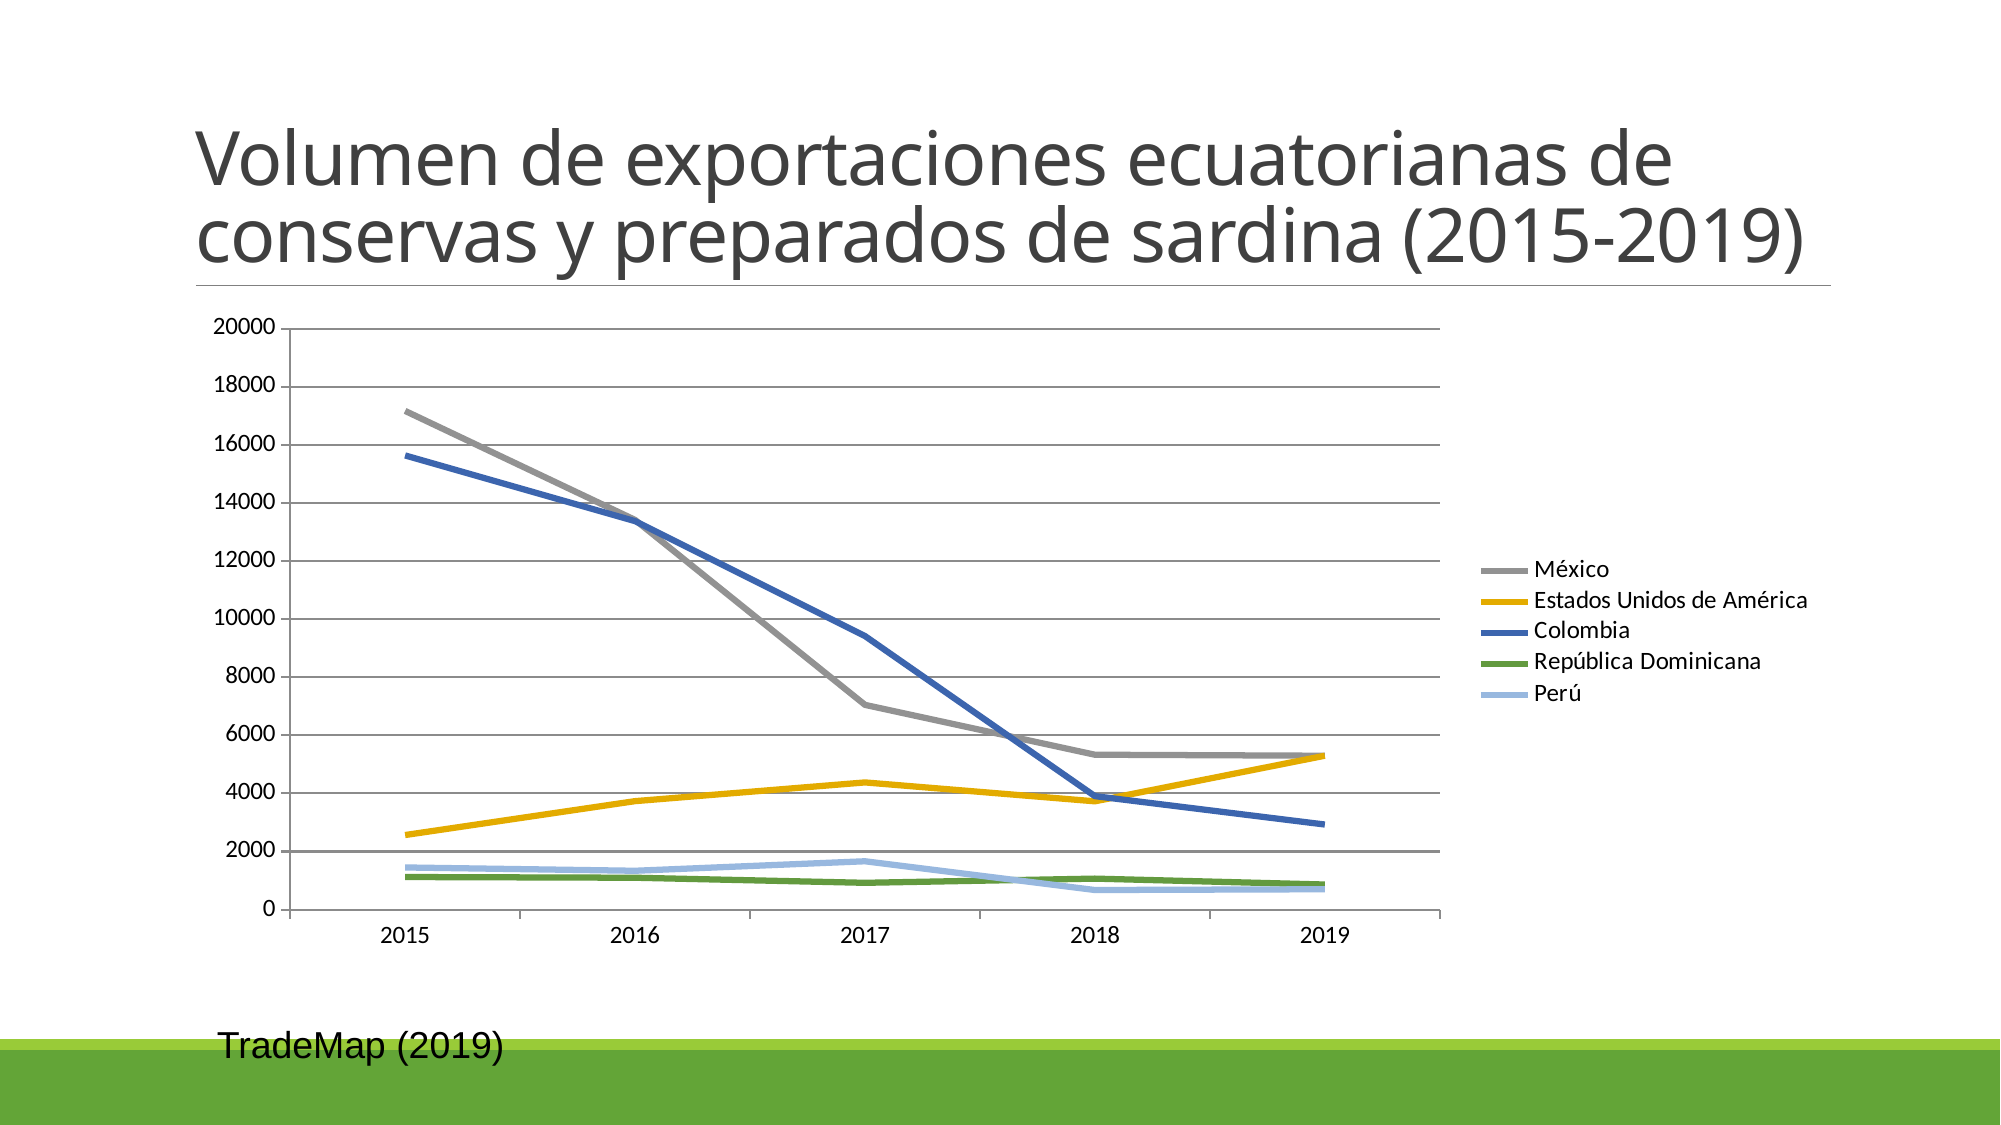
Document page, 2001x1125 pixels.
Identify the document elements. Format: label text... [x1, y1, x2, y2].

text_box TradeMap (2019) [202, 1013, 520, 1073]
chart [179, 302, 1831, 964]
title Volumen de exportaciones ecuatorianas de conservas y preparados de sardina (2015-2019) [180, 47, 1830, 285]
